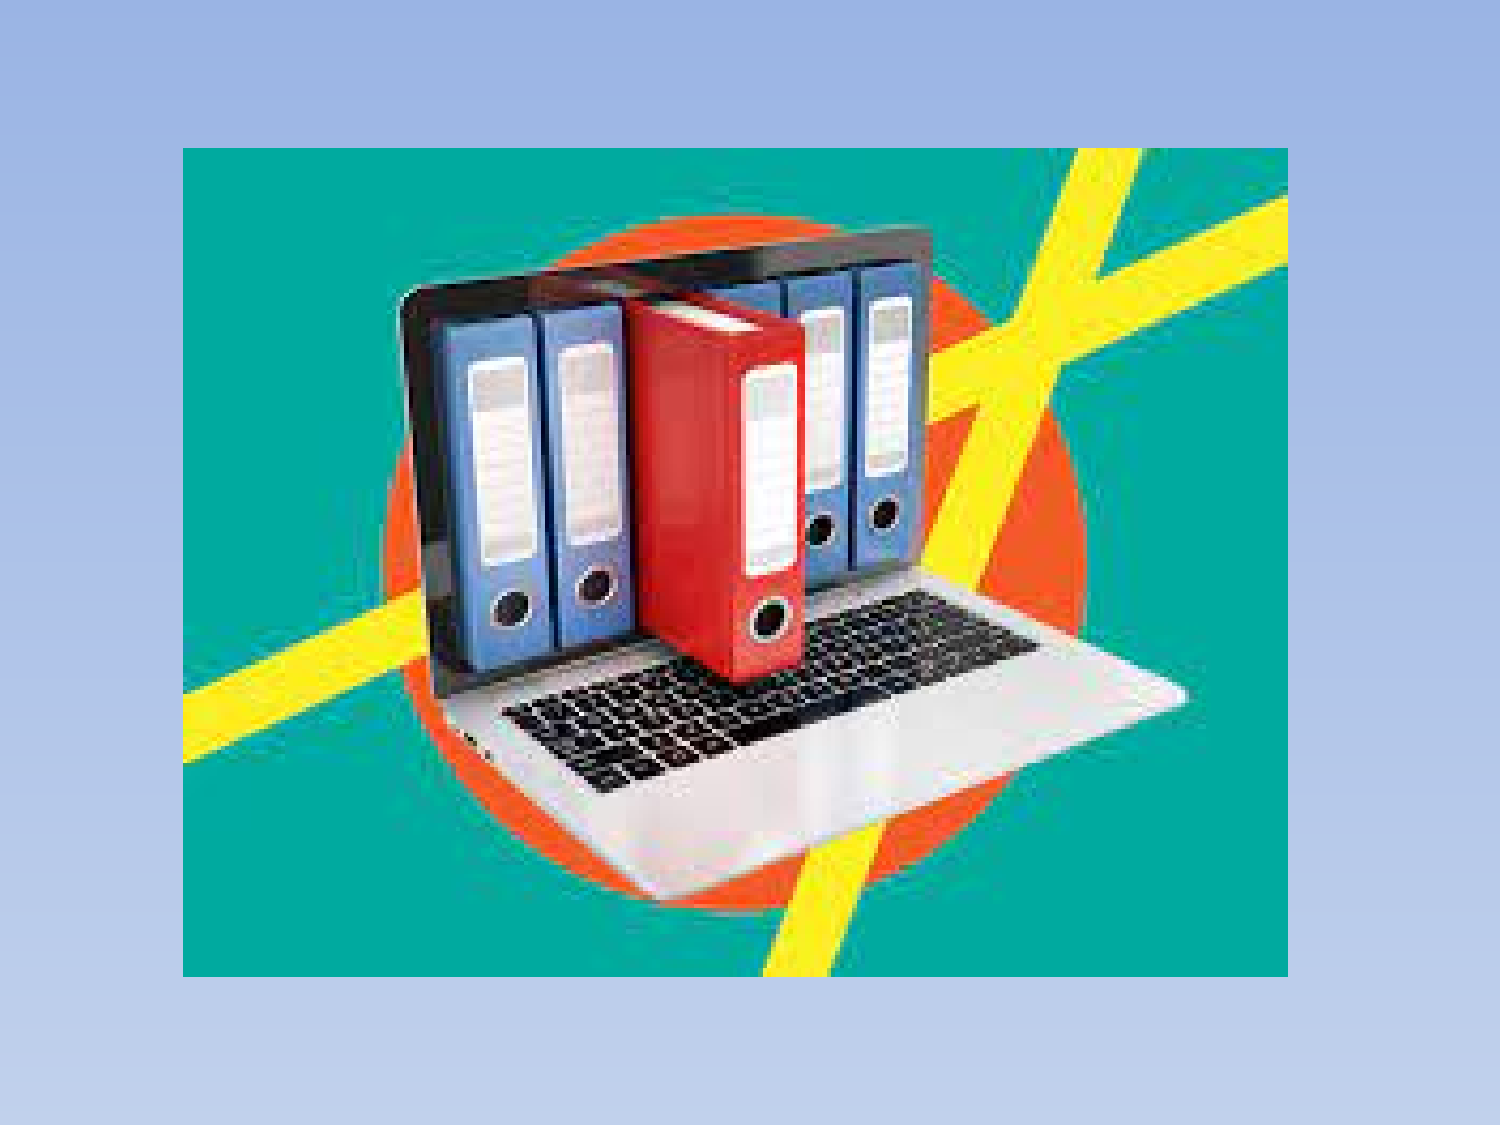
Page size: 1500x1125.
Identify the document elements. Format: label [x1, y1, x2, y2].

picture [182, 148, 1288, 977]
